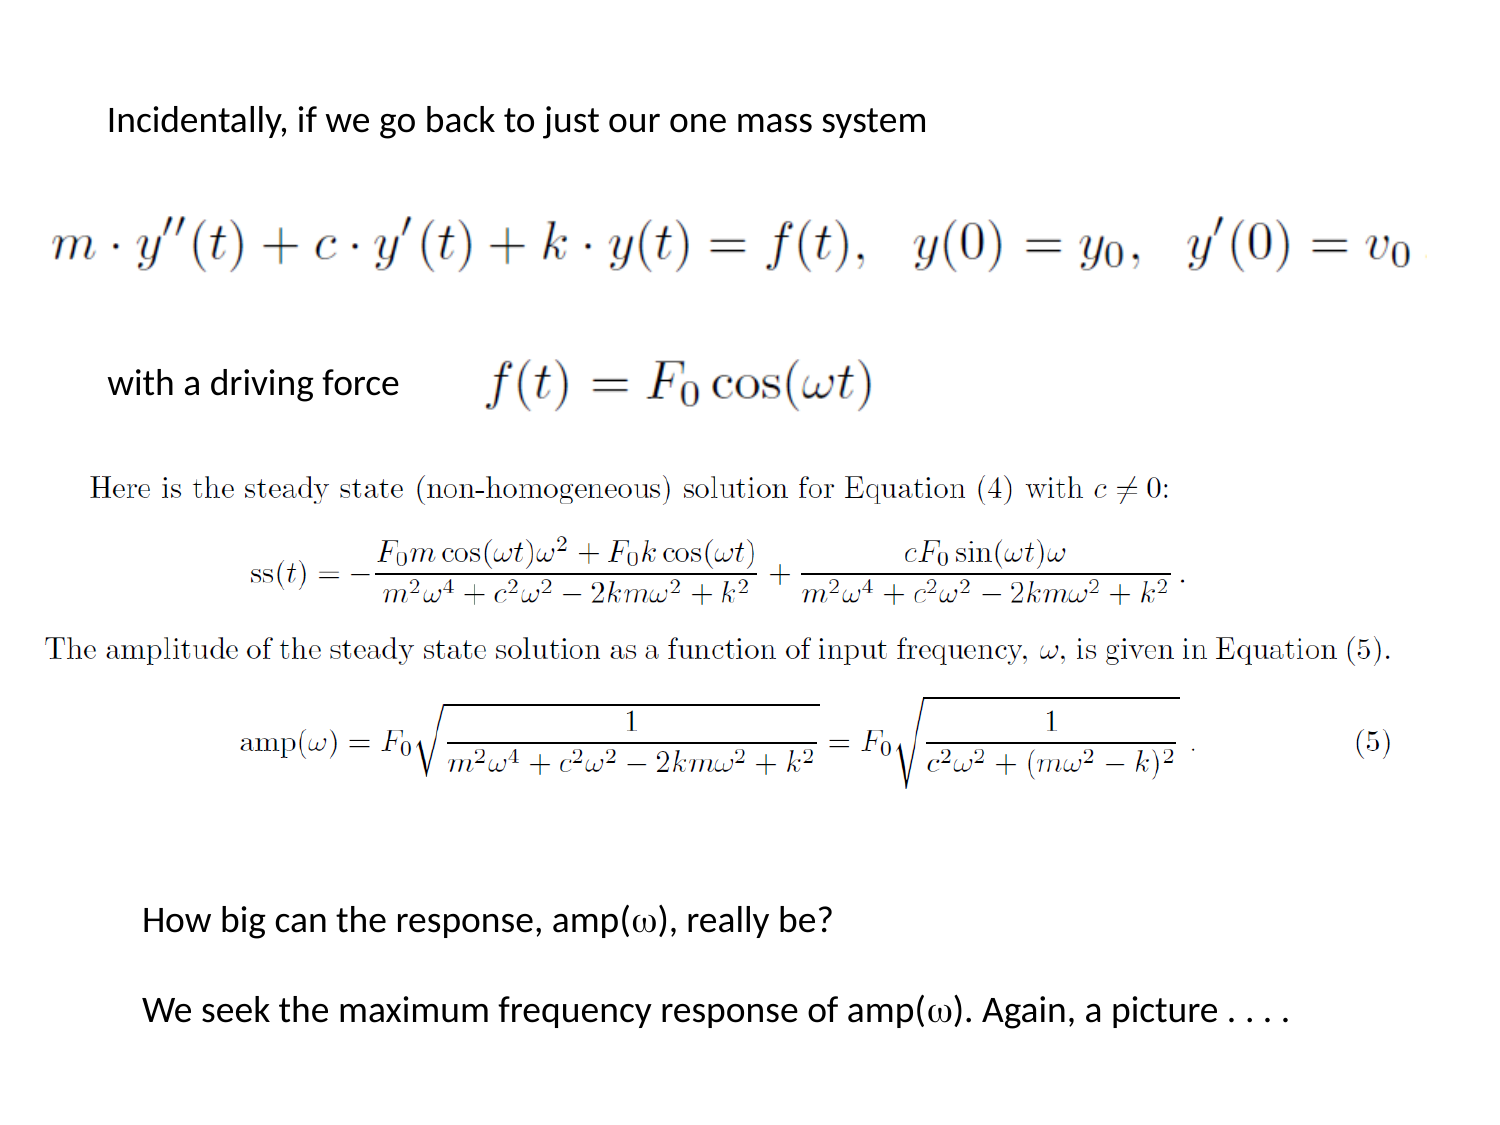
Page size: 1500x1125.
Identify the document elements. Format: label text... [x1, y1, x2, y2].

picture [43, 474, 1396, 800]
picture [474, 336, 879, 425]
text_box with a driving force [92, 350, 416, 411]
text_box How big can the response, amp(w), really be? We seek the maximum frequency response of amp(w). Again, a picture . . . . [127, 887, 1332, 1038]
picture [12, 188, 1427, 293]
text_box Incidentally, if we go back to just our one mass system [92, 87, 944, 148]
